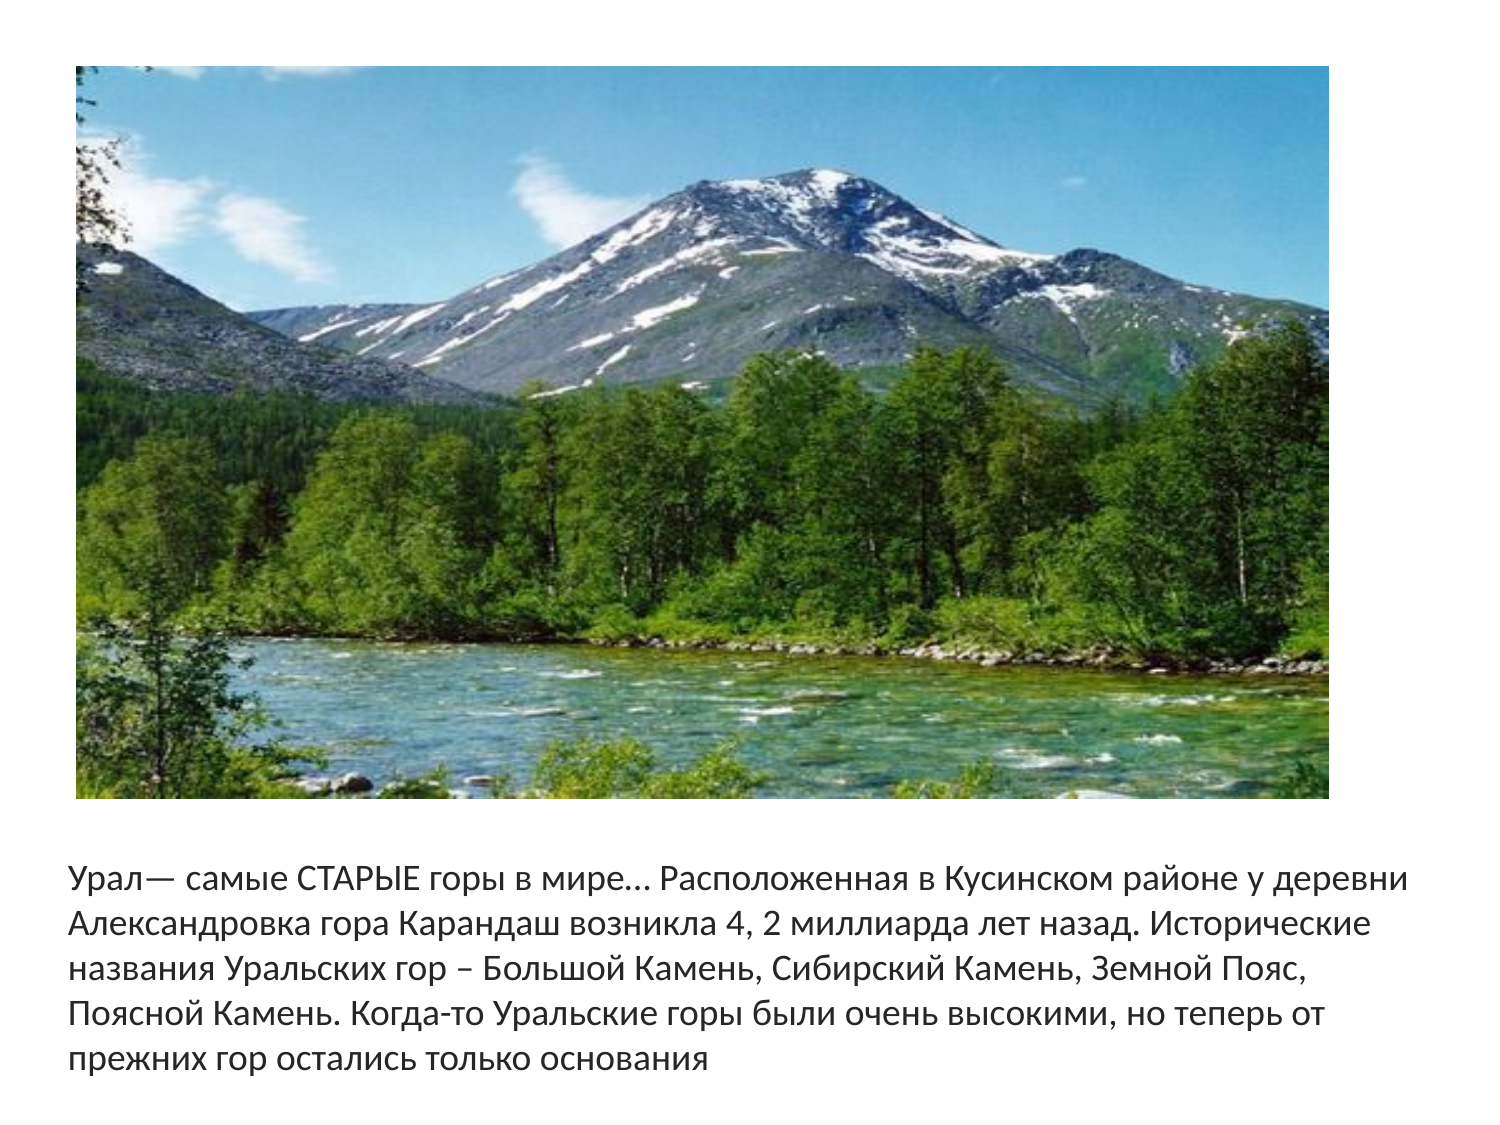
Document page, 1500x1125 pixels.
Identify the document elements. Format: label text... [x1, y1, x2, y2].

text_box Урал— самые СТАРЫЕ горы в мире… Расположенная в Кусинском районе у деревни Александровка гора Карандаш возникла 4, 2 миллиарда лет назад. Исторические названия Уральских гор – Большой Камень, Сибирский Камень, Земной Пояс, Поясной Камень. Когда-то Уральские горы были очень высокими, но теперь от прежних гор остались только основания [53, 845, 1459, 1086]
picture [76, 66, 1329, 799]
